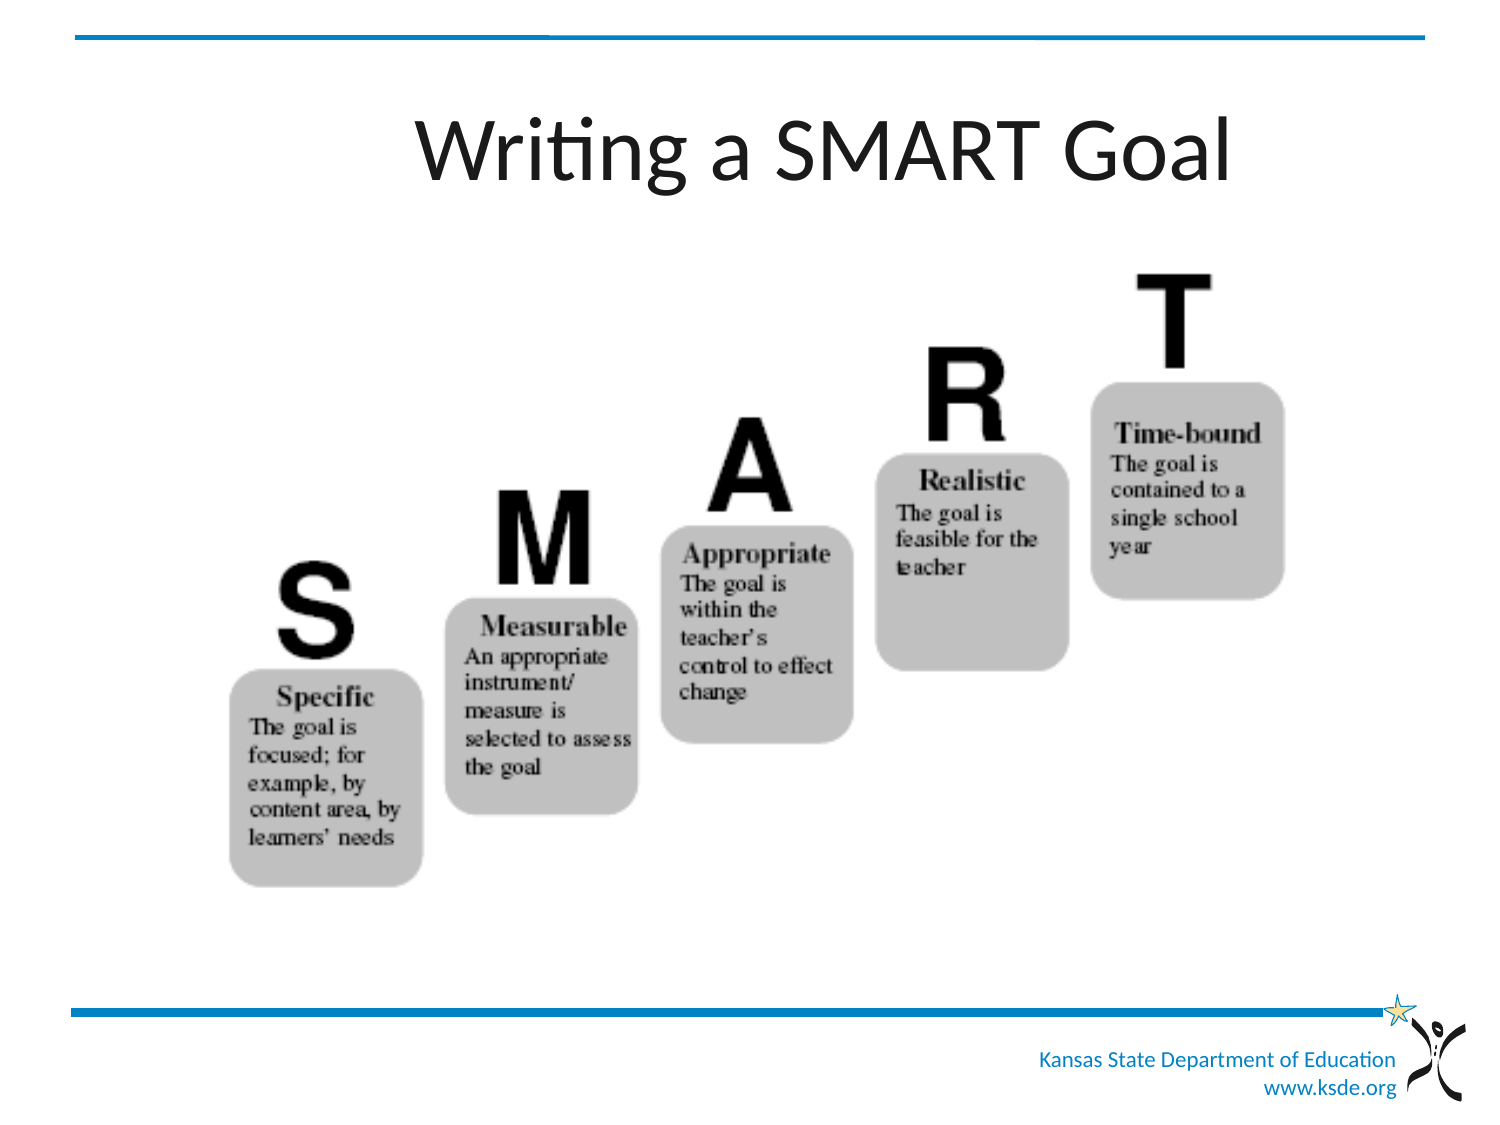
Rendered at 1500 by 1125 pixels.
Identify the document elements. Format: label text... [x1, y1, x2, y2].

title Writing a SMART Goal [225, 50, 1425, 238]
picture [162, 249, 1401, 942]
